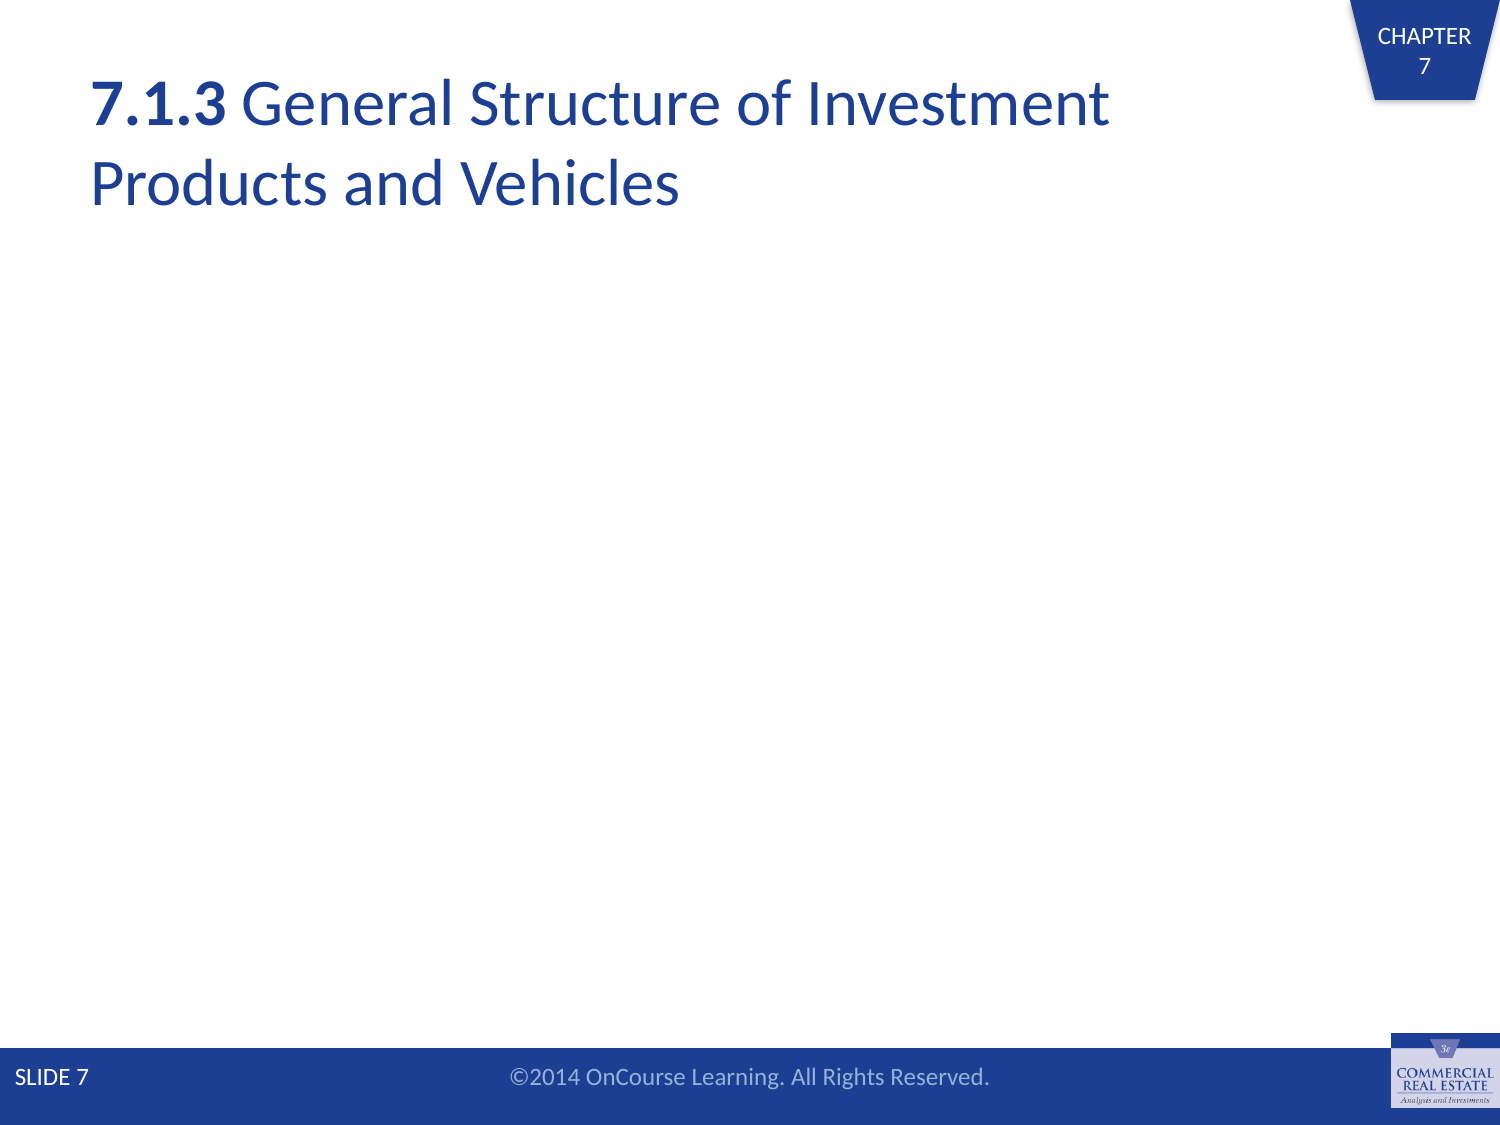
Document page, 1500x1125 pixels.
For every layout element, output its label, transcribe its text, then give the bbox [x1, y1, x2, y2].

slide_number SLIDE 7 [0, 1052, 350, 1113]
title 7.1.3 General Structure of Investment Products and Vehicles [75, 45, 1375, 233]
picture [1391, 1033, 1500, 1108]
